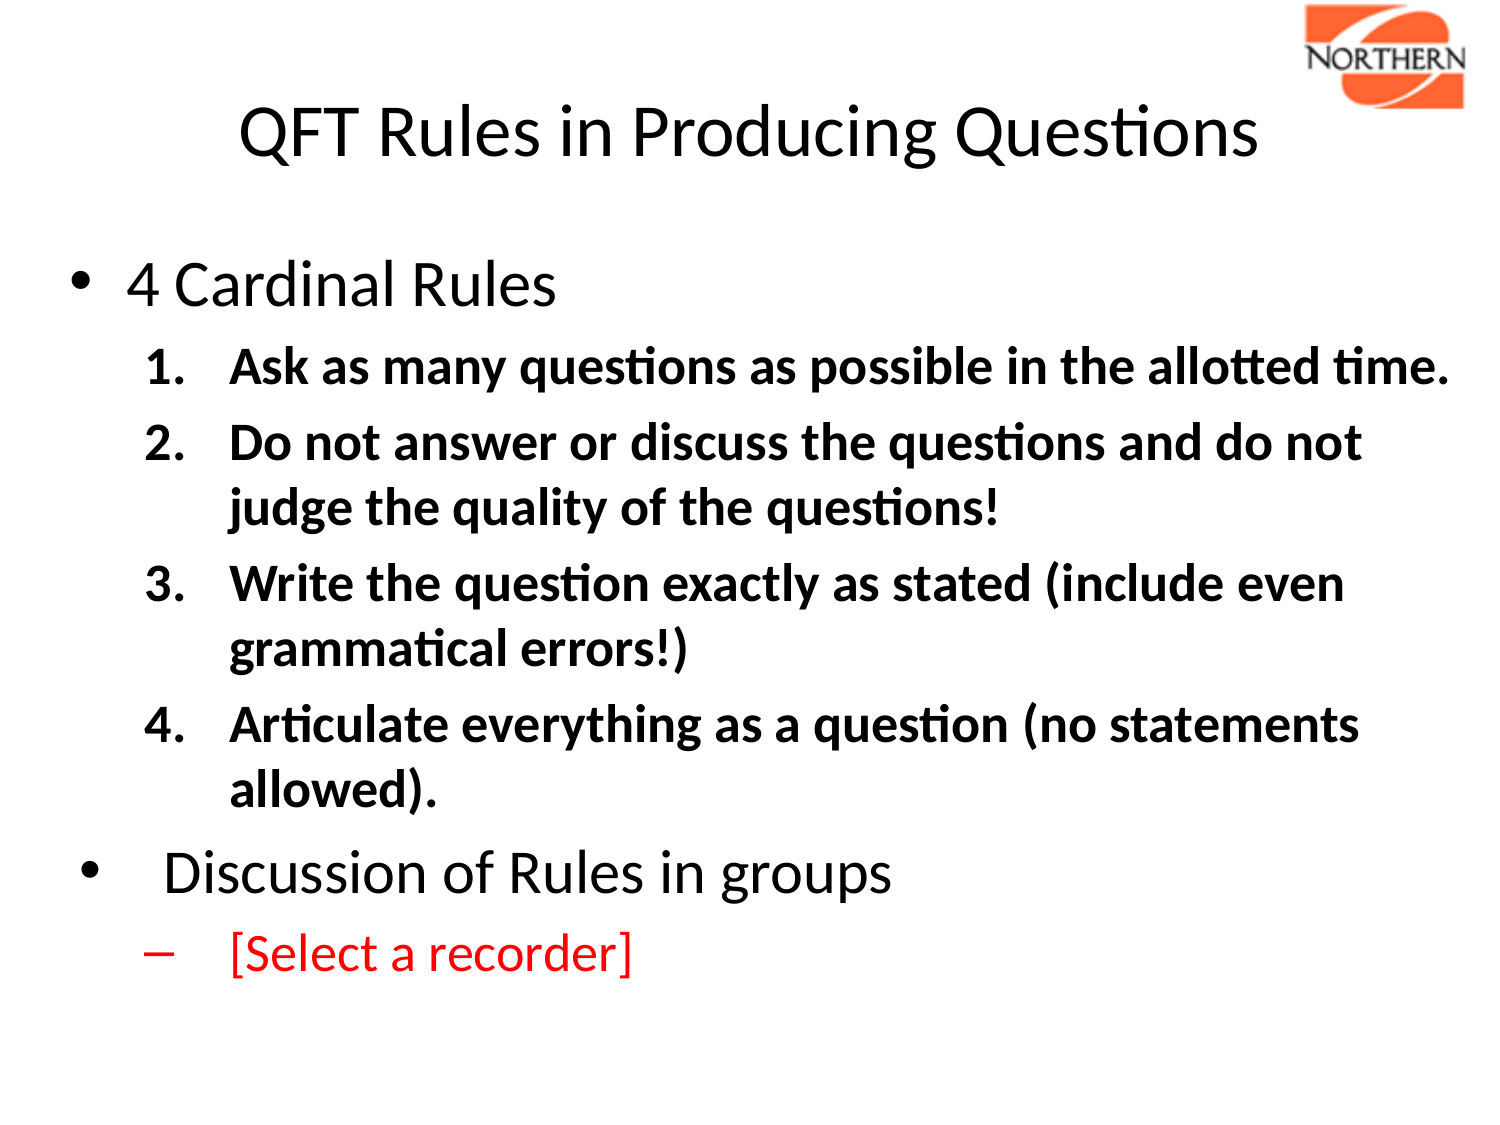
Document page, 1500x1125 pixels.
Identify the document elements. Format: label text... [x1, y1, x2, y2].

title QFT Rules in Producing Questions [75, 45, 1425, 208]
list 4 Cardinal Rules Ask as many questions as possible in the allotted time. Do not answer or discuss the questions and do not judge the quality of the questions! Write the question exactly as stated (include even grammatical errors!) Articulate everything as a question (no statements allowed). Discussion of Rules in groups [Select a recorder] [54, 232, 1476, 1035]
picture [1299, 0, 1473, 113]
